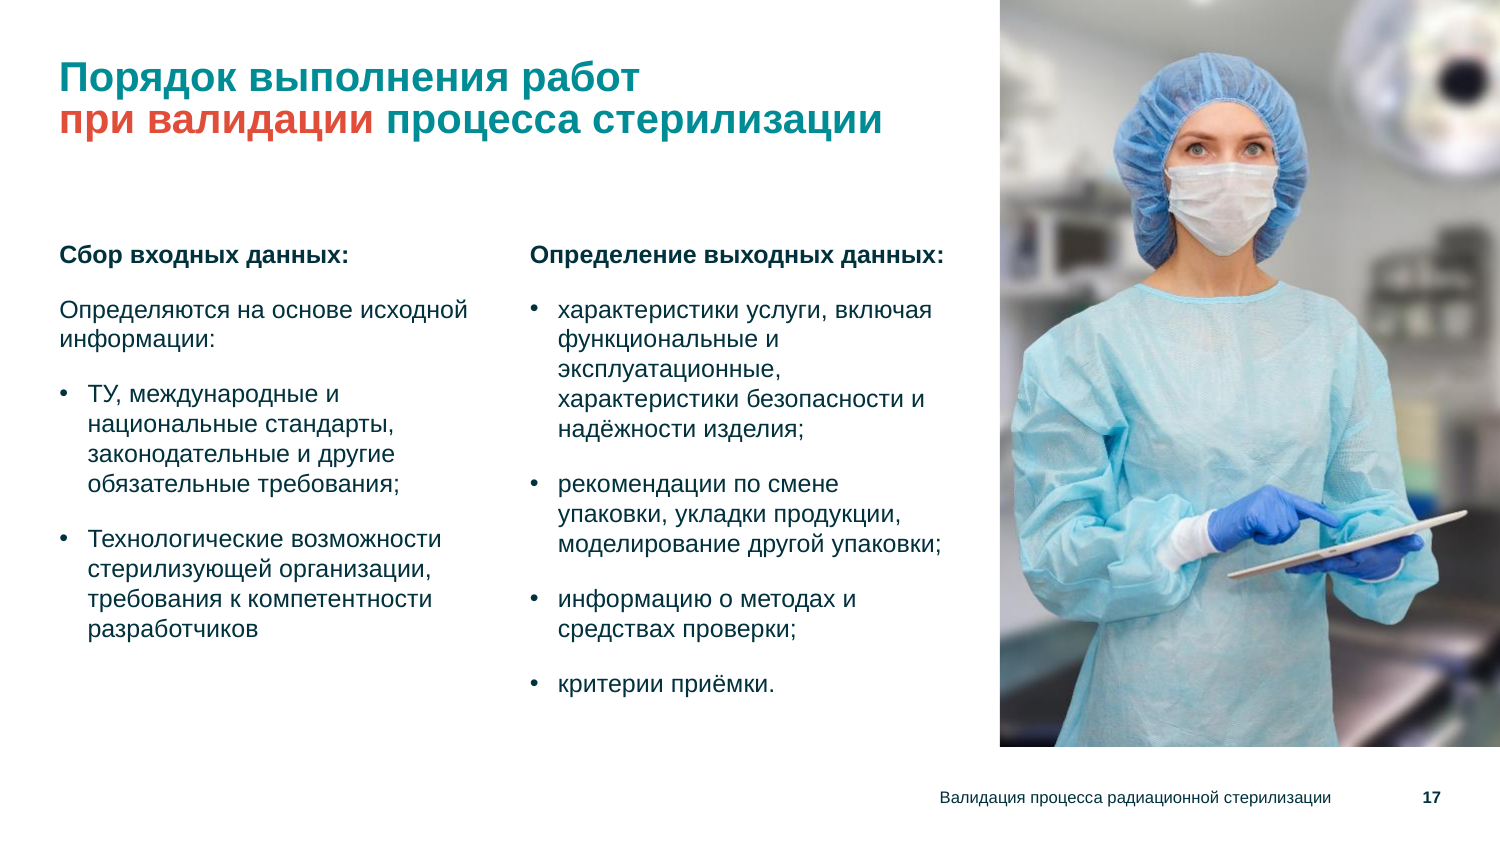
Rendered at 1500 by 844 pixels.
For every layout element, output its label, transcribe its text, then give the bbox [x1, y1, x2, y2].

text_box Определение выходных данных: характеристики услуги, включая функциональные и эксплуатационные, характеристики безопасности и надёжности изделия; рекомендации по смене упаковки, укладки продукции, моделирование другой упаковки; информацию о методах и средствах проверки; критерии приёмки. [529, 238, 949, 698]
slide_number 17 [1388, 781, 1442, 812]
title Порядок выполнения работ при валидации процесса стерилизации [58, 57, 994, 168]
text_box Сбор входных данных: Определяются на основе исходной информации: ТУ, международные и национальные стандарты, законодательные и другие обязательные требования; Технологические возможности стерилизующей организации, требования к компетентности разработчиков [59, 238, 479, 643]
picture [999, 0, 1500, 747]
footer Валидация процесса радиационной стерилизации [474, 780, 1348, 814]
